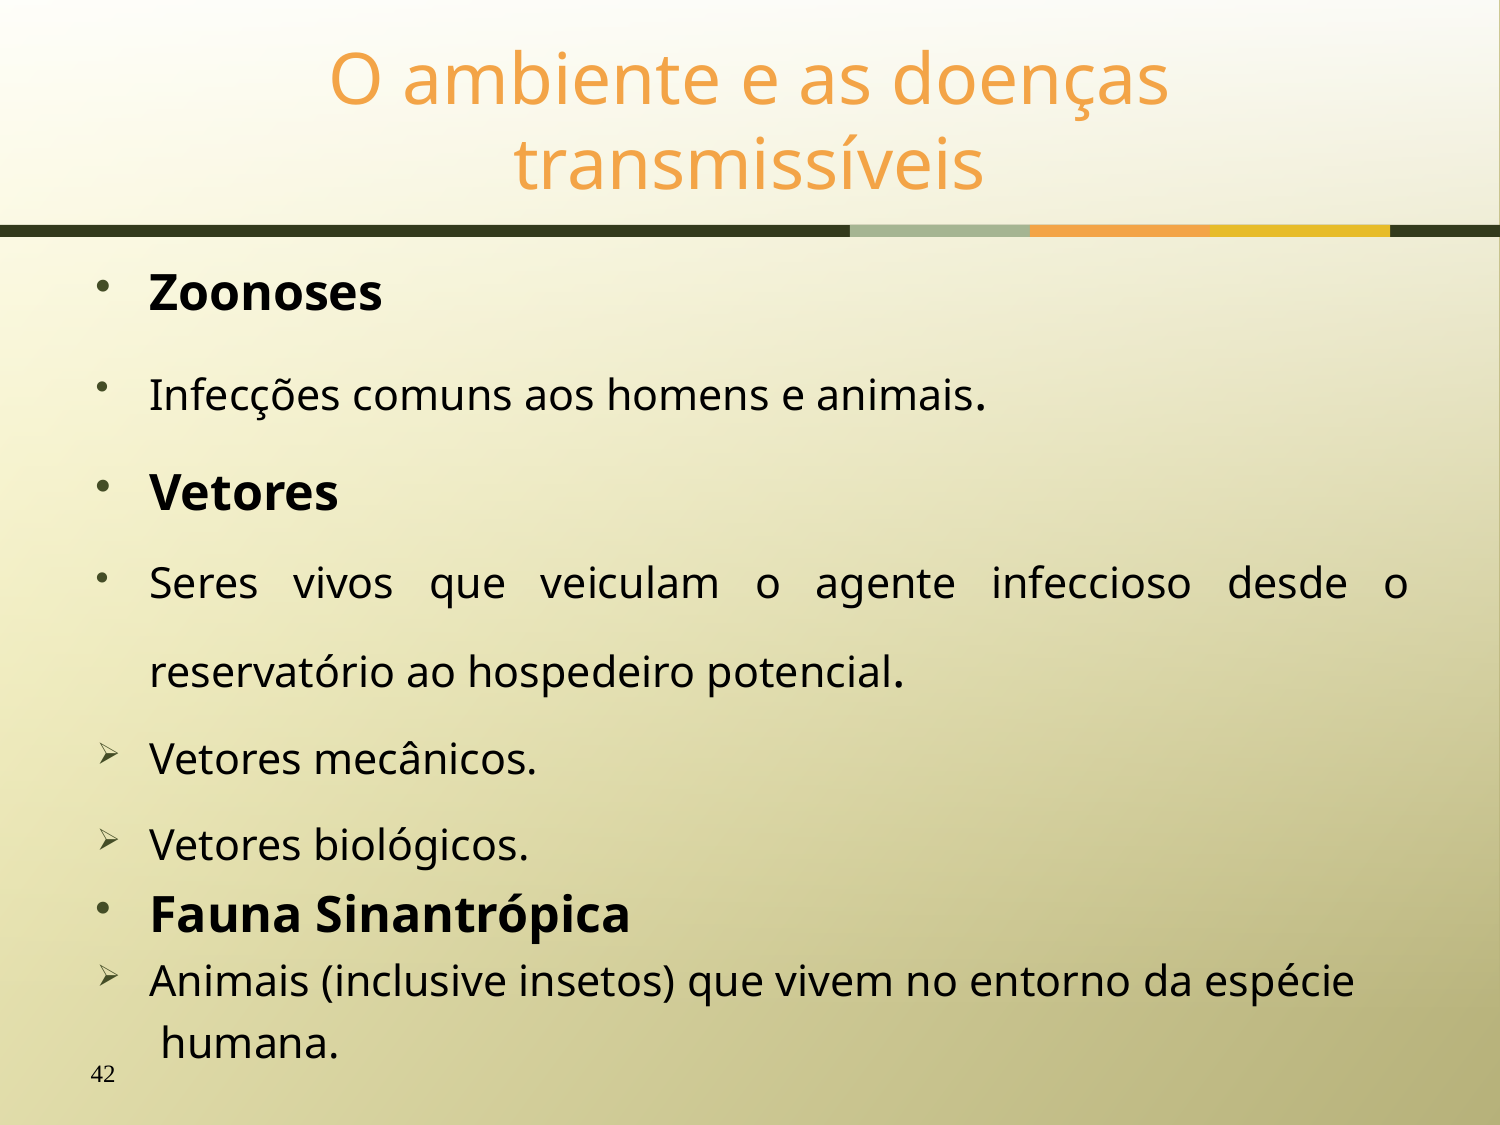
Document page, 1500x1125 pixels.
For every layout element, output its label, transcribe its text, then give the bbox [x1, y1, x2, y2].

list Zoonoses Infecções comuns aos homens e animais. Vetores Seres vivos que veiculam o agente infeccioso desde o reservatório ao hospedeiro potencial. Vetores mecânicos. Vetores biológicos. Fauna Sinantrópica Animais (inclusive insetos) que vivem no entorno da espécie humana. [81, 222, 1426, 1091]
slide_number 42 [75, 1042, 426, 1103]
title O ambiente e as doenças transmissíveis [75, 24, 1425, 213]
